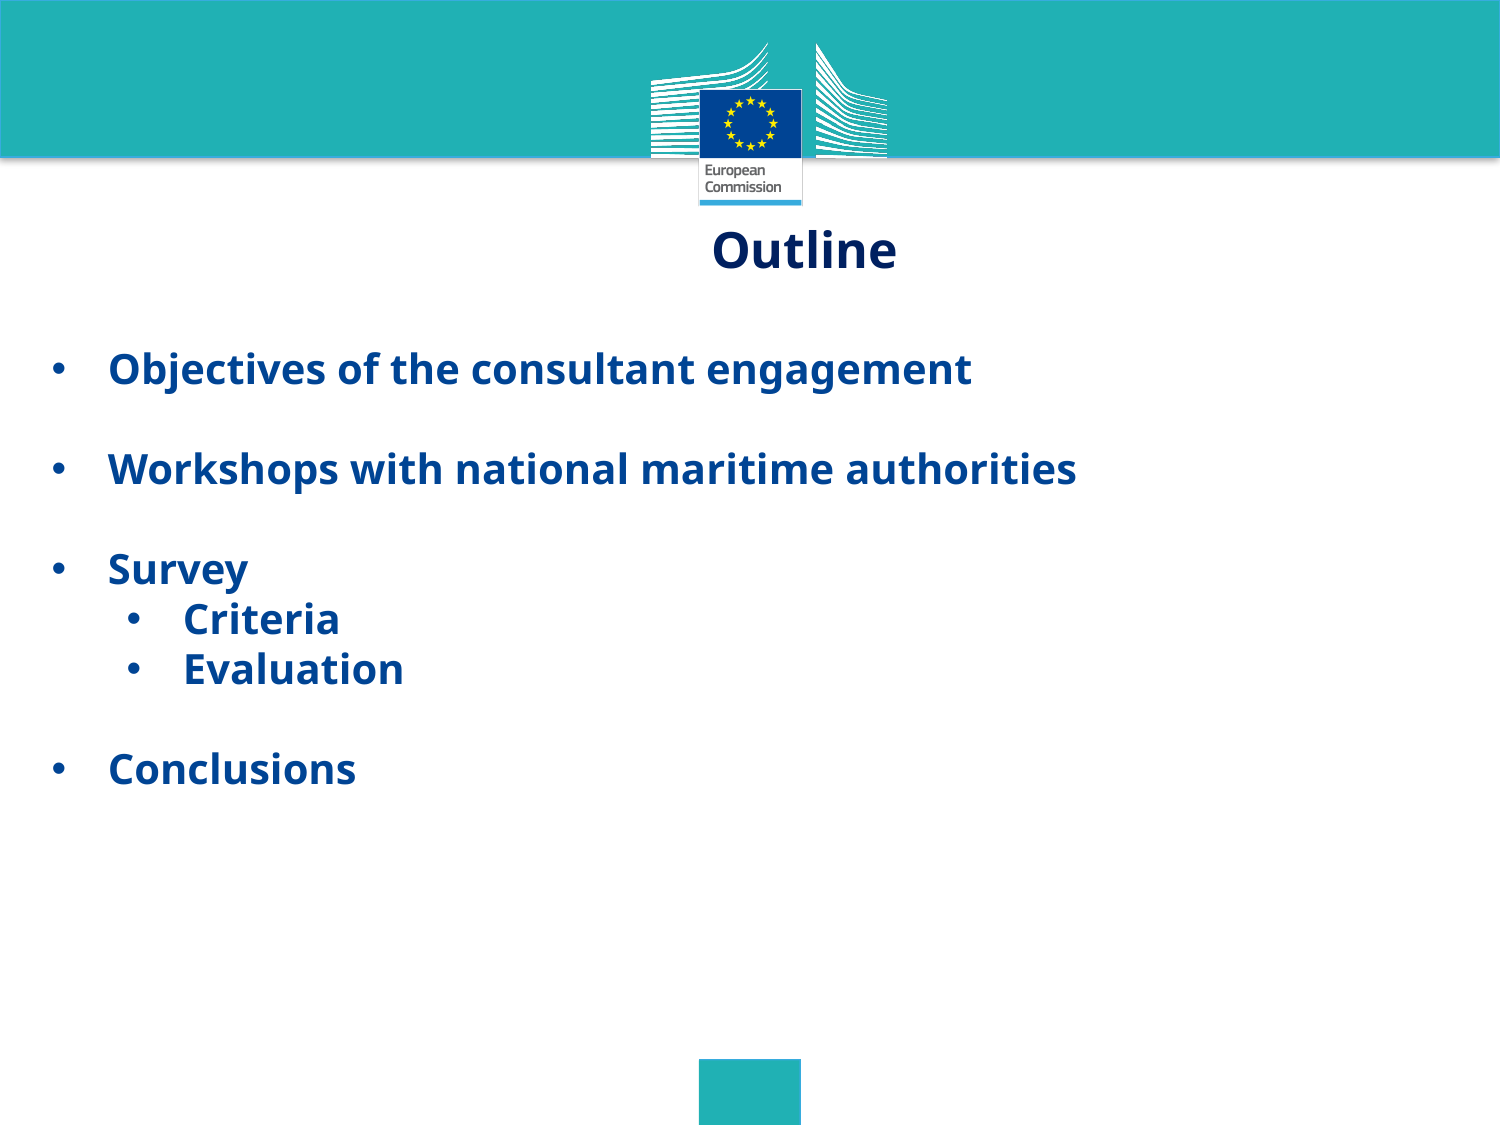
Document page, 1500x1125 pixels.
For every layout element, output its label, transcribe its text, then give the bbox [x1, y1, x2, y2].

text_box Objectives of the consultant engagement Workshops with national maritime authorities Survey Criteria Evaluation Conclusions [36, 335, 1452, 851]
picture [651, 42, 887, 207]
text_box Outline [129, 217, 1421, 280]
picture [699, 1059, 801, 1125]
